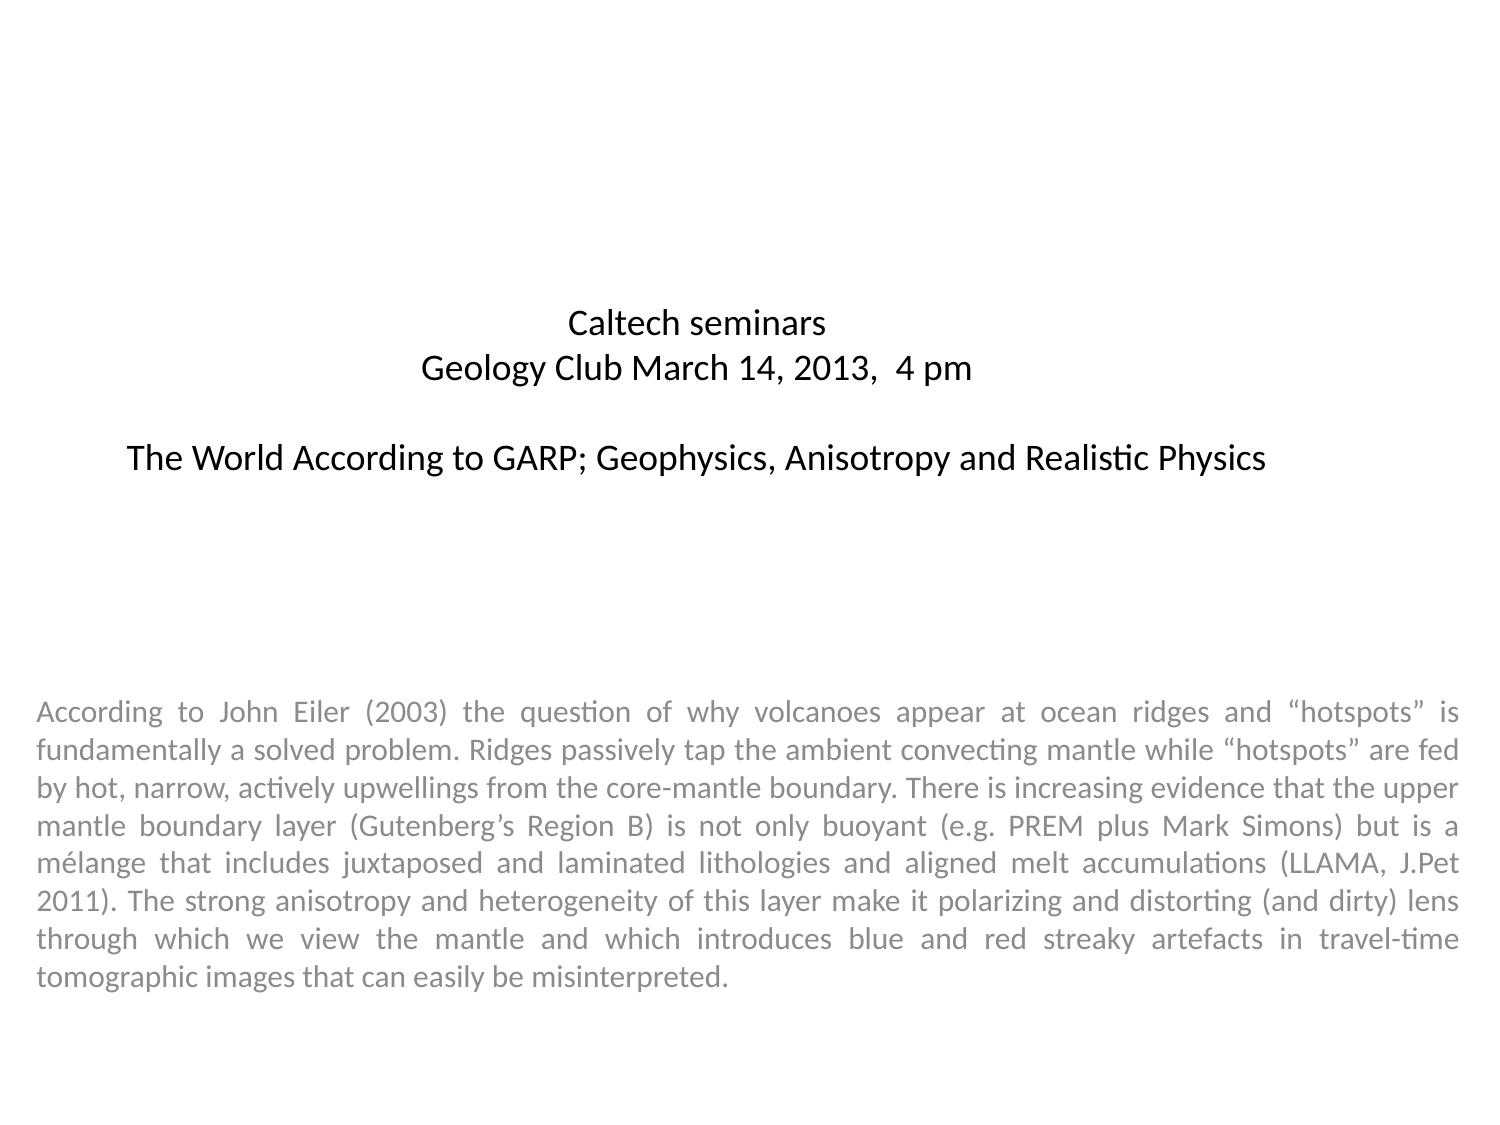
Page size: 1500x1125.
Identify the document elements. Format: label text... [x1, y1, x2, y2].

title Caltech seminars Geology Club March 14, 2013, 4 pm The World According to GARP; Geophysics, Anisotropy and Realistic Physics [59, 289, 1335, 531]
subtitle According to John Eiler (2003) the question of why volcanoes appear at ocean ridges and “hotspots” is fundamentally a solved problem. Ridges passively tap the ambient convecting mantle while “hotspots” are fed by hot, narrow, actively upwellings from the core-mantle boundary. There is increasing evidence that the upper mantle boundary layer (Gutenberg’s Region B) is not only buoyant (e.g. PREM plus Mark Simons) but is a mélange that includes juxtaposed and laminated lithologies and aligned melt accumulations (LLAMA, J.Pet 2011). The strong anisotropy and heterogeneity of this layer make it polarizing and distorting (and dirty) lens through which we view the mantle and which introduces blue and red streaky artefacts in travel-time tomographic images that can easily be misinterpreted. [21, 661, 1476, 1014]
